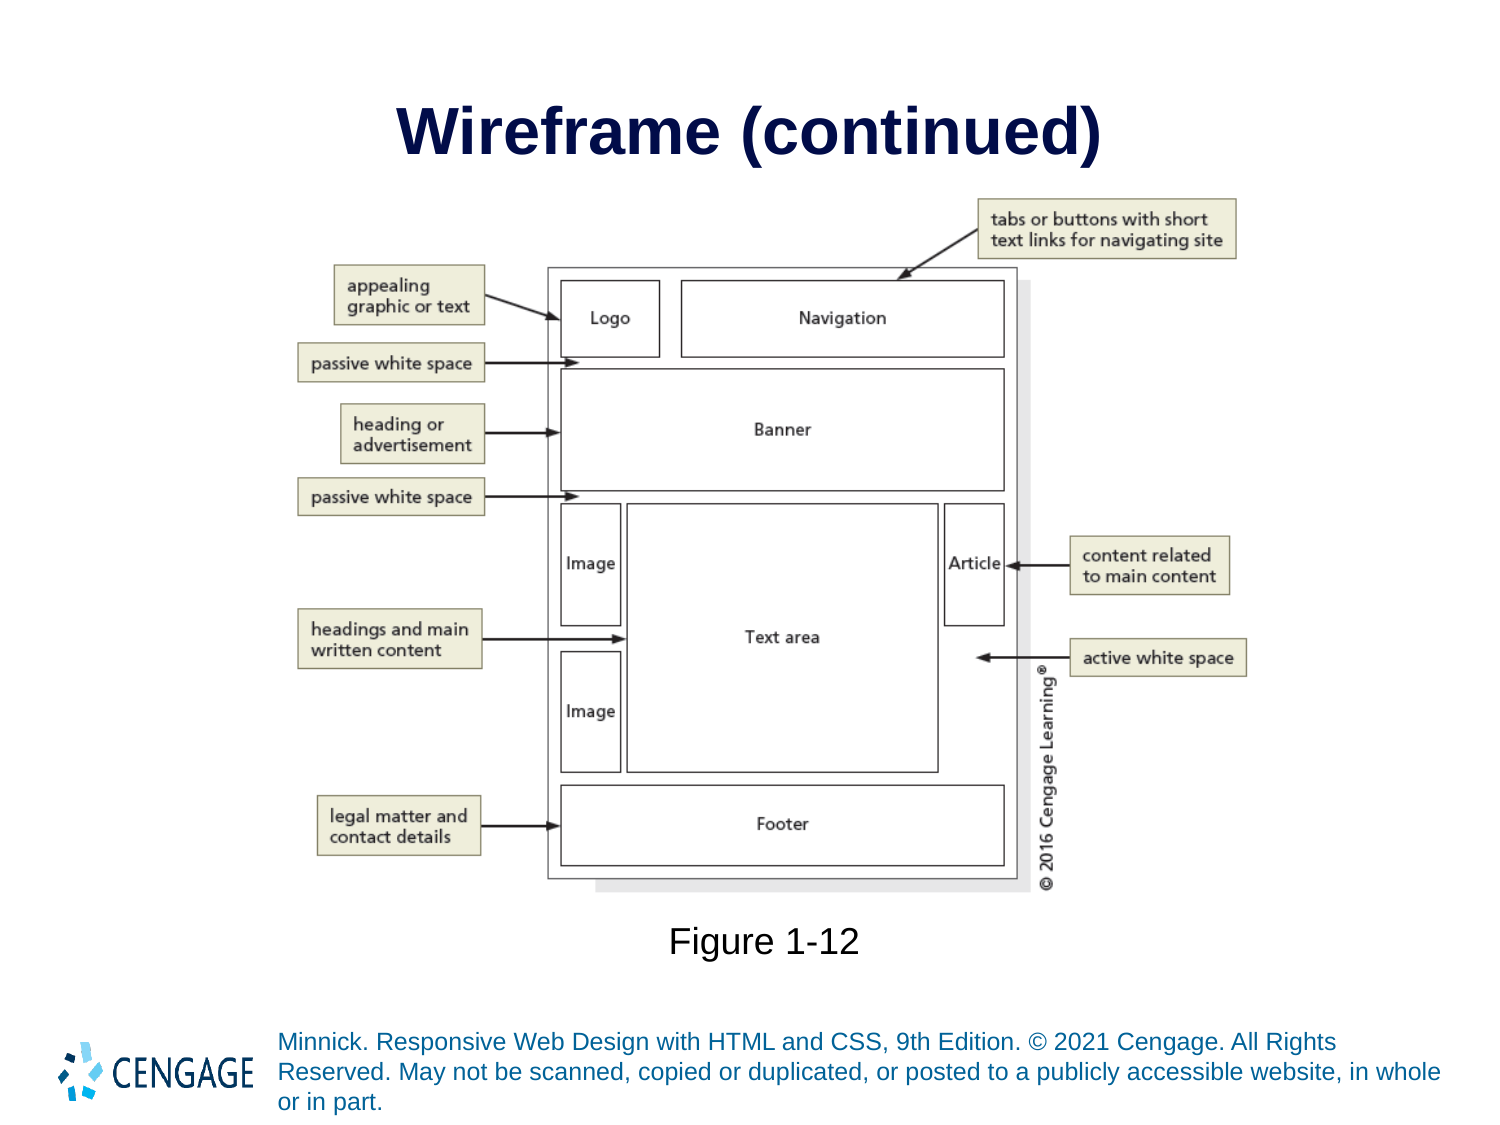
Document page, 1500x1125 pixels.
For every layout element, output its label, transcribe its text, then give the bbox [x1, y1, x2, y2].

title Wireframe (continued) [103, 24, 1397, 175]
list Figure 1-12 [668, 921, 869, 982]
footer Minnick. Responsive Web Design with HTML and CSS, 9th Edition. © 2021 Cengage. All Rights Reserved. May not be scanned, copied or duplicated, or posted to a publicly accessible website, in whole or in part. [262, 1040, 1475, 1100]
picture [58, 1042, 253, 1101]
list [282, 189, 1256, 908]
